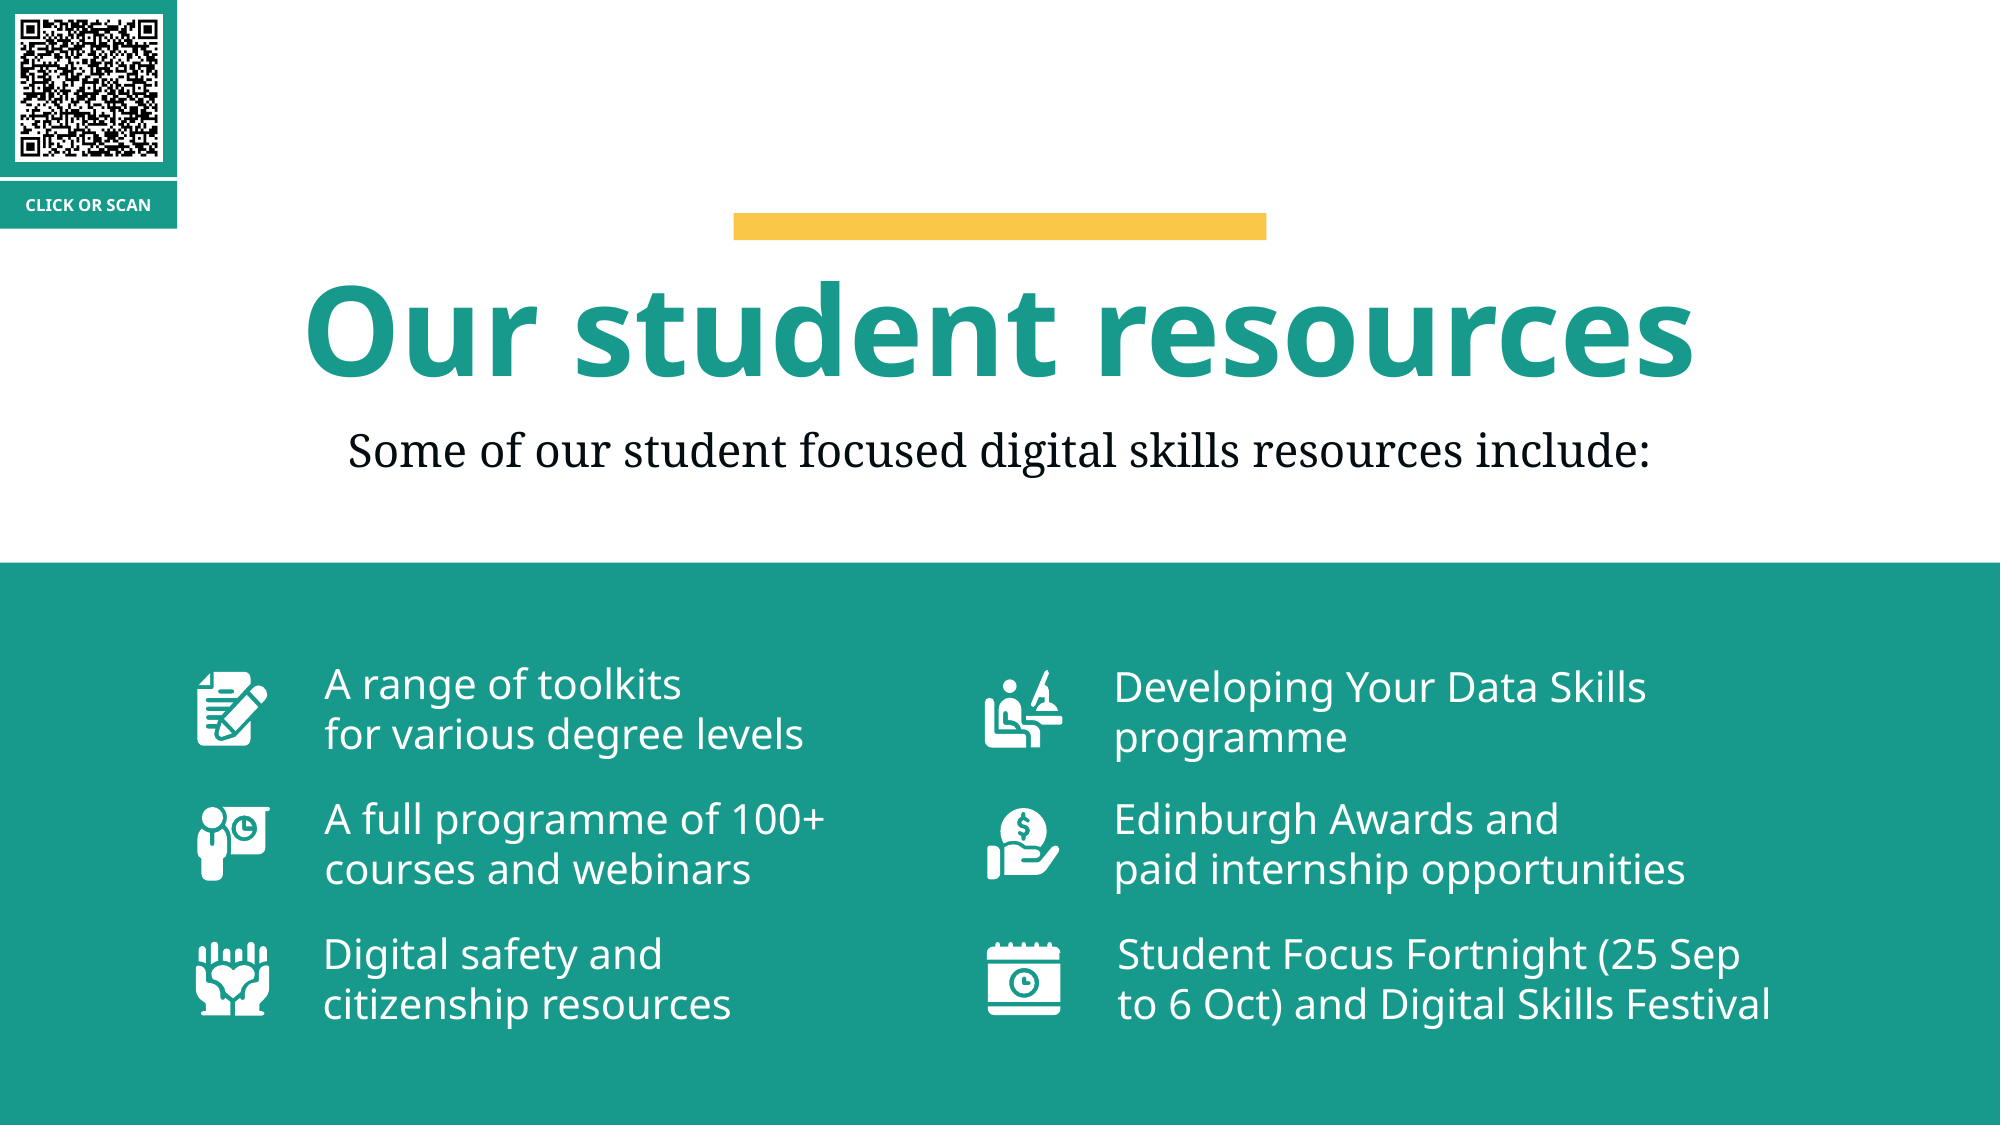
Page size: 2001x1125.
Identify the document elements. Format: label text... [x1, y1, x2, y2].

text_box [195, 650, 1805, 1037]
picture [14, 14, 163, 163]
text_box [0, 0, 178, 178]
text_box Our student resources [286, 243, 1714, 409]
text_box [733, 212, 1267, 241]
text_box CLICK OR SCAN [0, 180, 178, 230]
text_box [0, 561, 2000, 1125]
text_box Some of our student focused digital skills resources include: [102, 413, 1898, 484]
